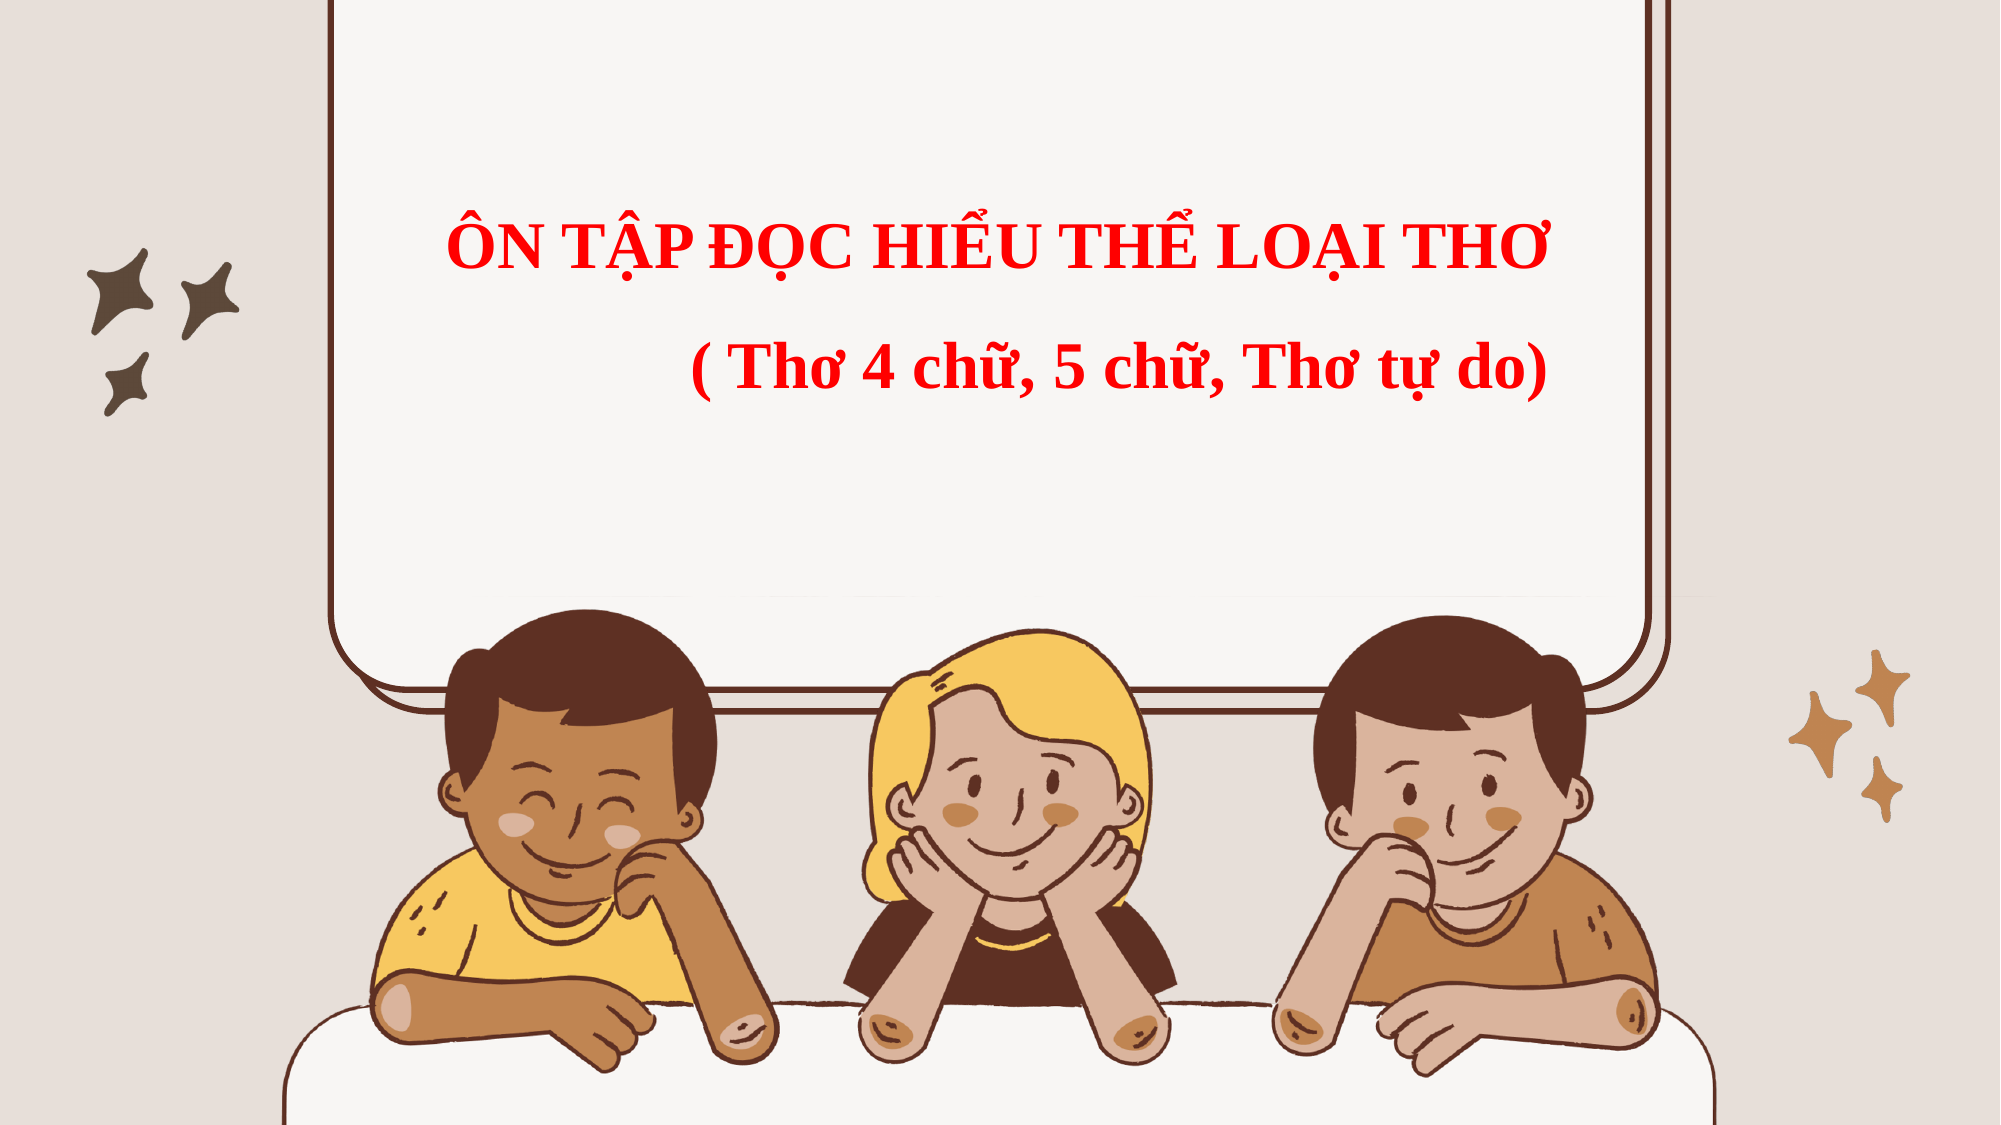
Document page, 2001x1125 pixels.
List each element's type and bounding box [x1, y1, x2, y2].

text_box [327, 0, 1672, 595]
picture [281, 596, 1718, 1125]
picture [1774, 644, 1939, 839]
picture [29, 203, 257, 447]
